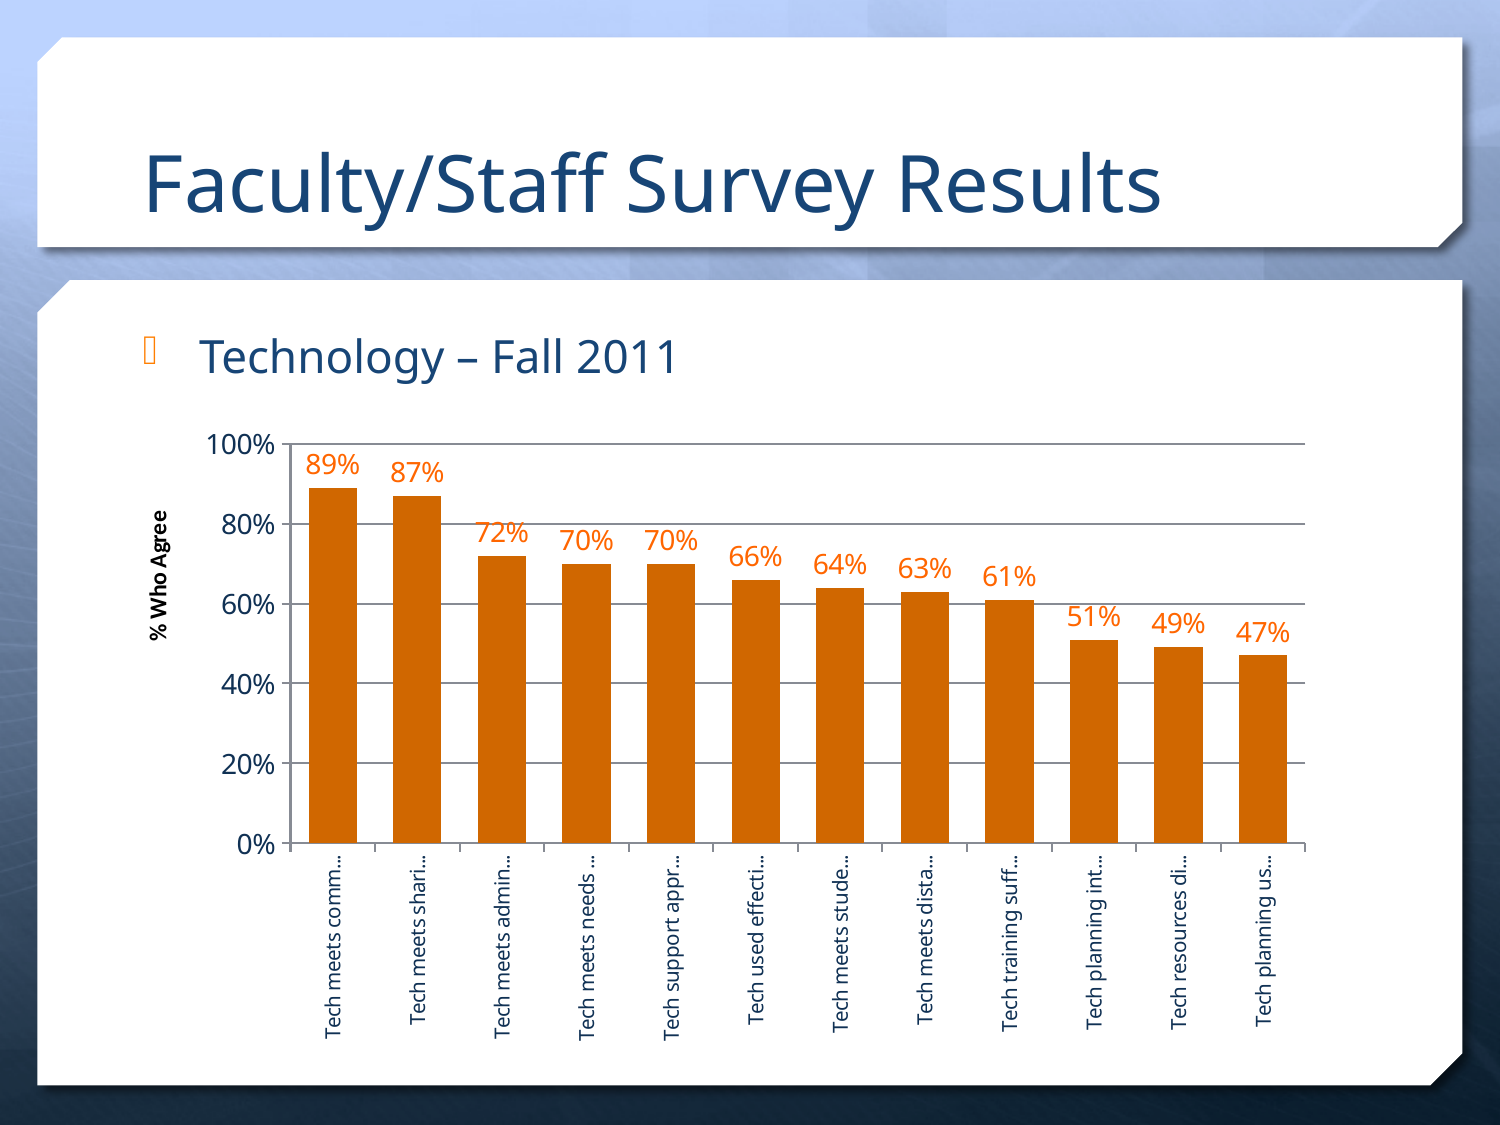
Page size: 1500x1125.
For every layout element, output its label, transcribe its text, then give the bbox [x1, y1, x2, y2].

chart [81, 412, 1429, 1042]
list Technology – Fall 2011 [127, 319, 1372, 412]
title Faculty/Staff Survey Results [127, 48, 1372, 236]
